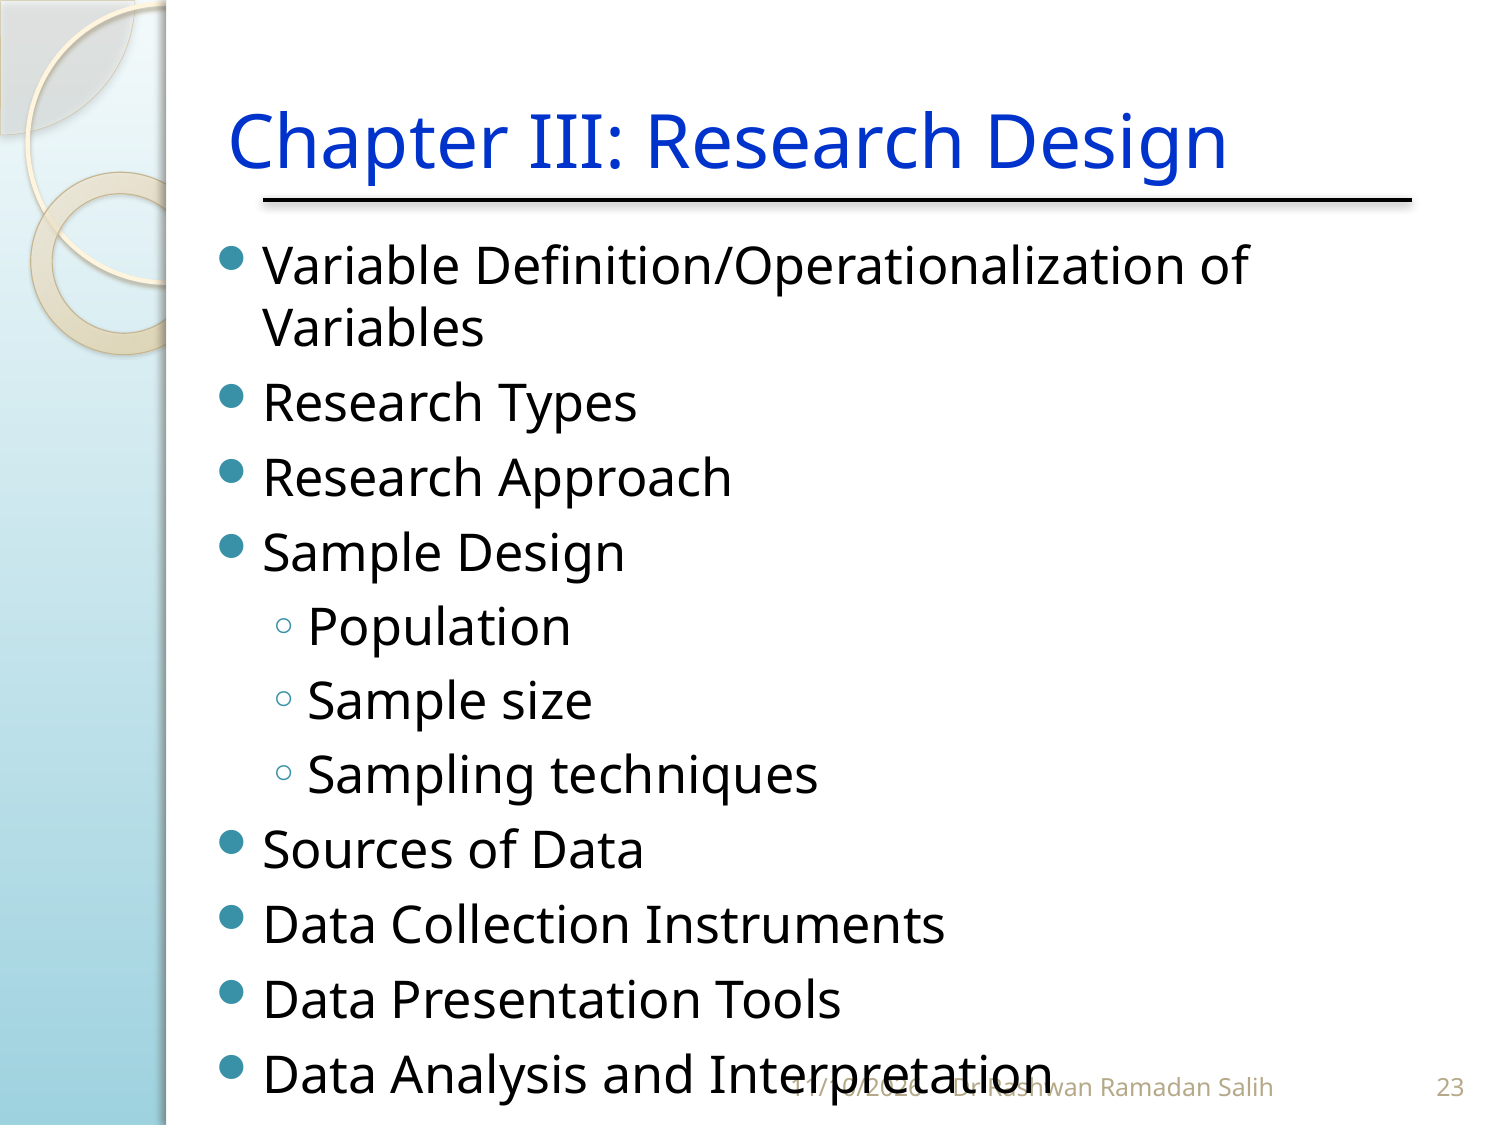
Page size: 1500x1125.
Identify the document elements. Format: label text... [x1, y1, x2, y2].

list Variable Definition/Operationalization of Variables Research Types Research Approach Sample Design Population Sample size Sampling techniques Sources of Data Data Collection Instruments Data Presentation Tools Data Analysis and Interpretation Ethical Consideration [187, 224, 1466, 1013]
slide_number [587, 1034, 937, 1113]
footer Dr Rashwan Ramadan Salih [937, 1034, 1413, 1113]
title Chapter III: Research Design [212, 45, 1500, 233]
slide_number 23 [1413, 1034, 1488, 1113]
